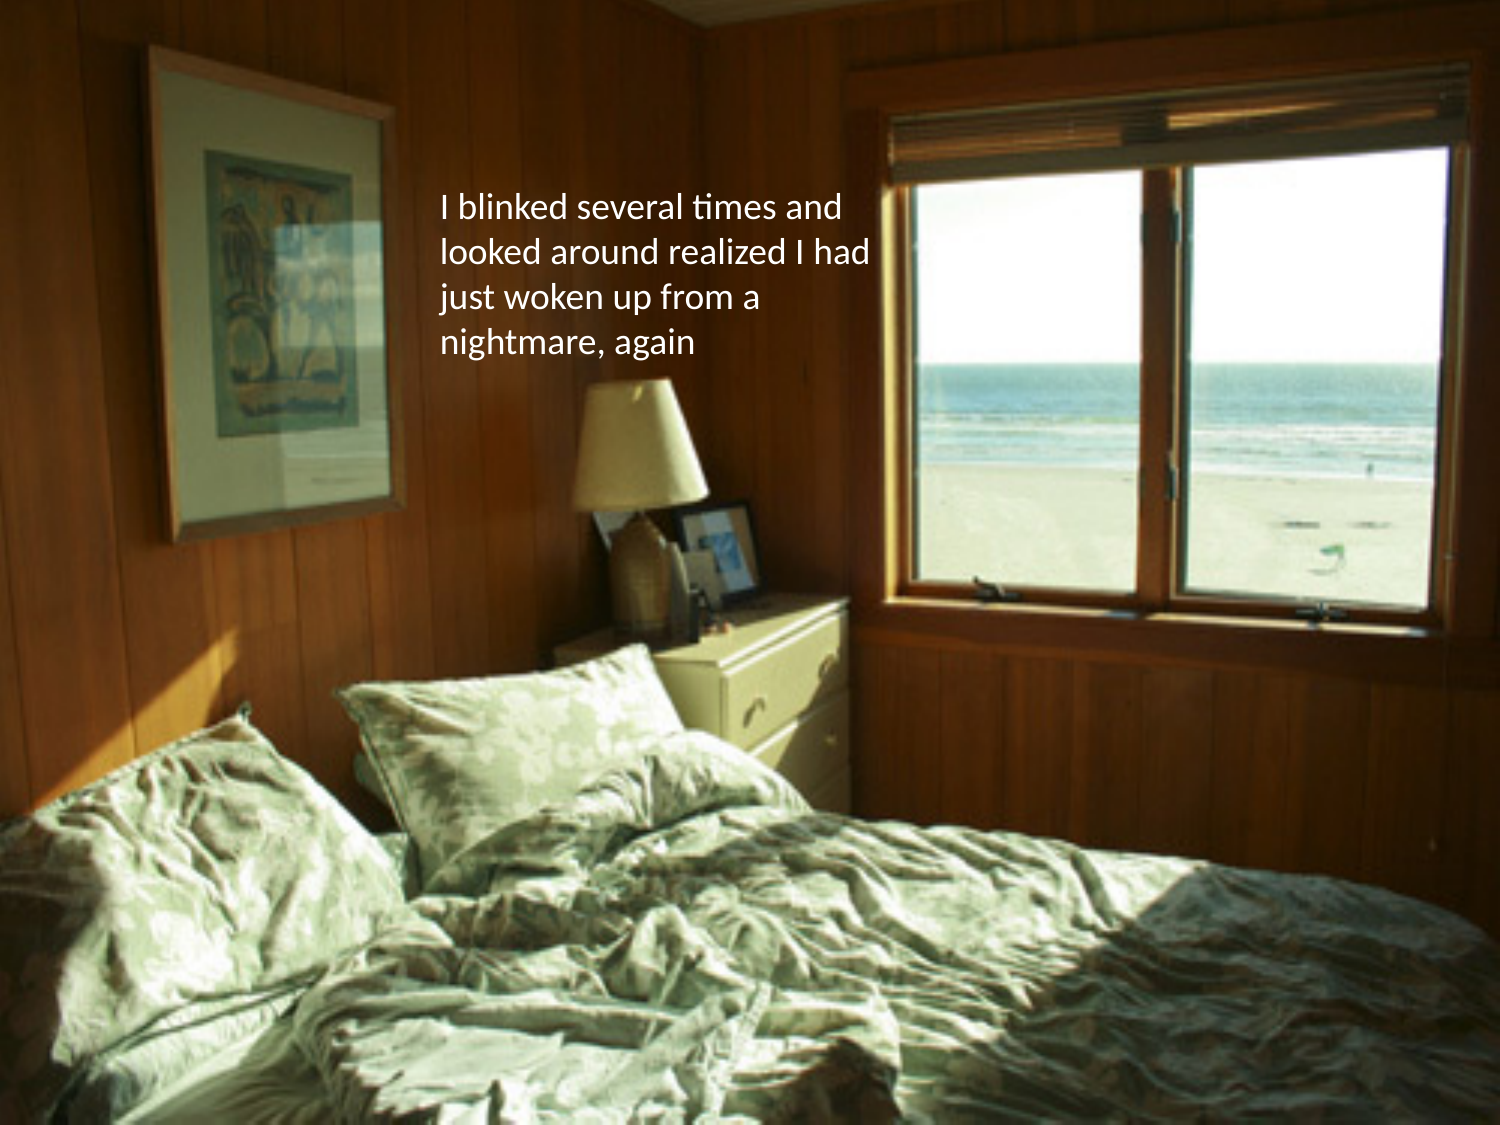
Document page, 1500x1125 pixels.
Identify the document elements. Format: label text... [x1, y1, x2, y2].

text_box I blinked several times and looked around realized I had just woken up from a nightmare, again [425, 174, 925, 370]
picture [0, 0, 1500, 1125]
